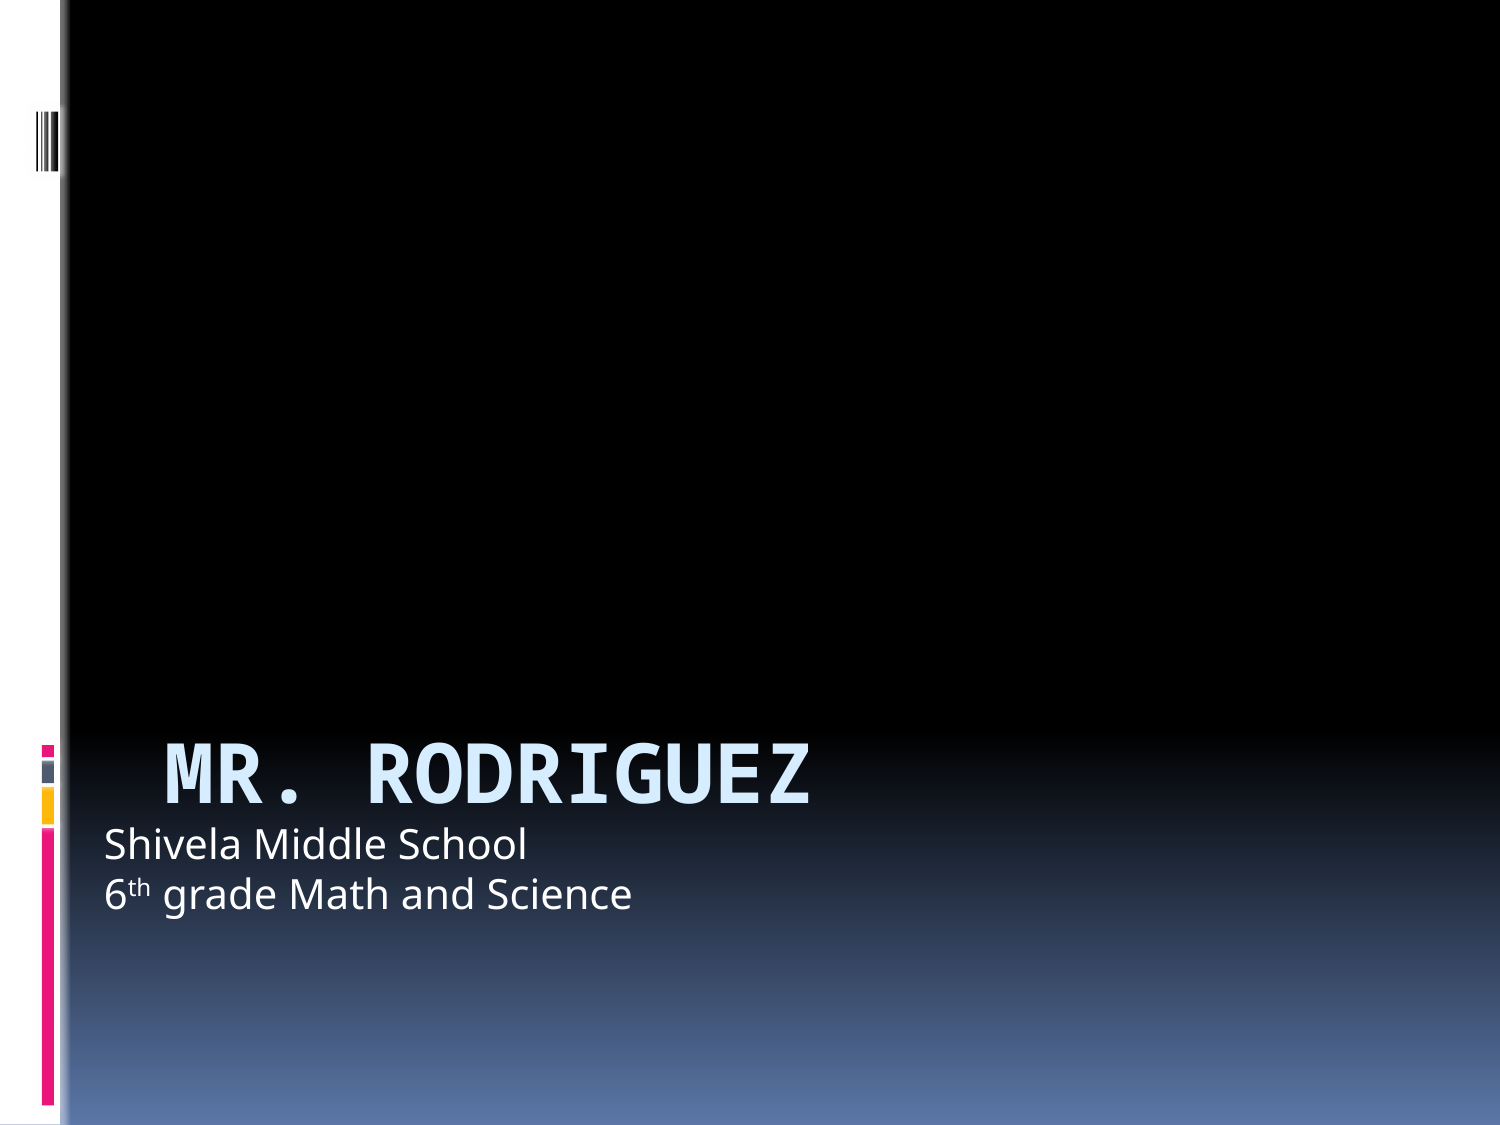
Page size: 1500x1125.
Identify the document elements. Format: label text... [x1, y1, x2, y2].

subtitle Shivela Middle School 6th grade Math and Science [87, 637, 1376, 925]
title Mr. Rodriguez [150, 712, 1425, 1037]
